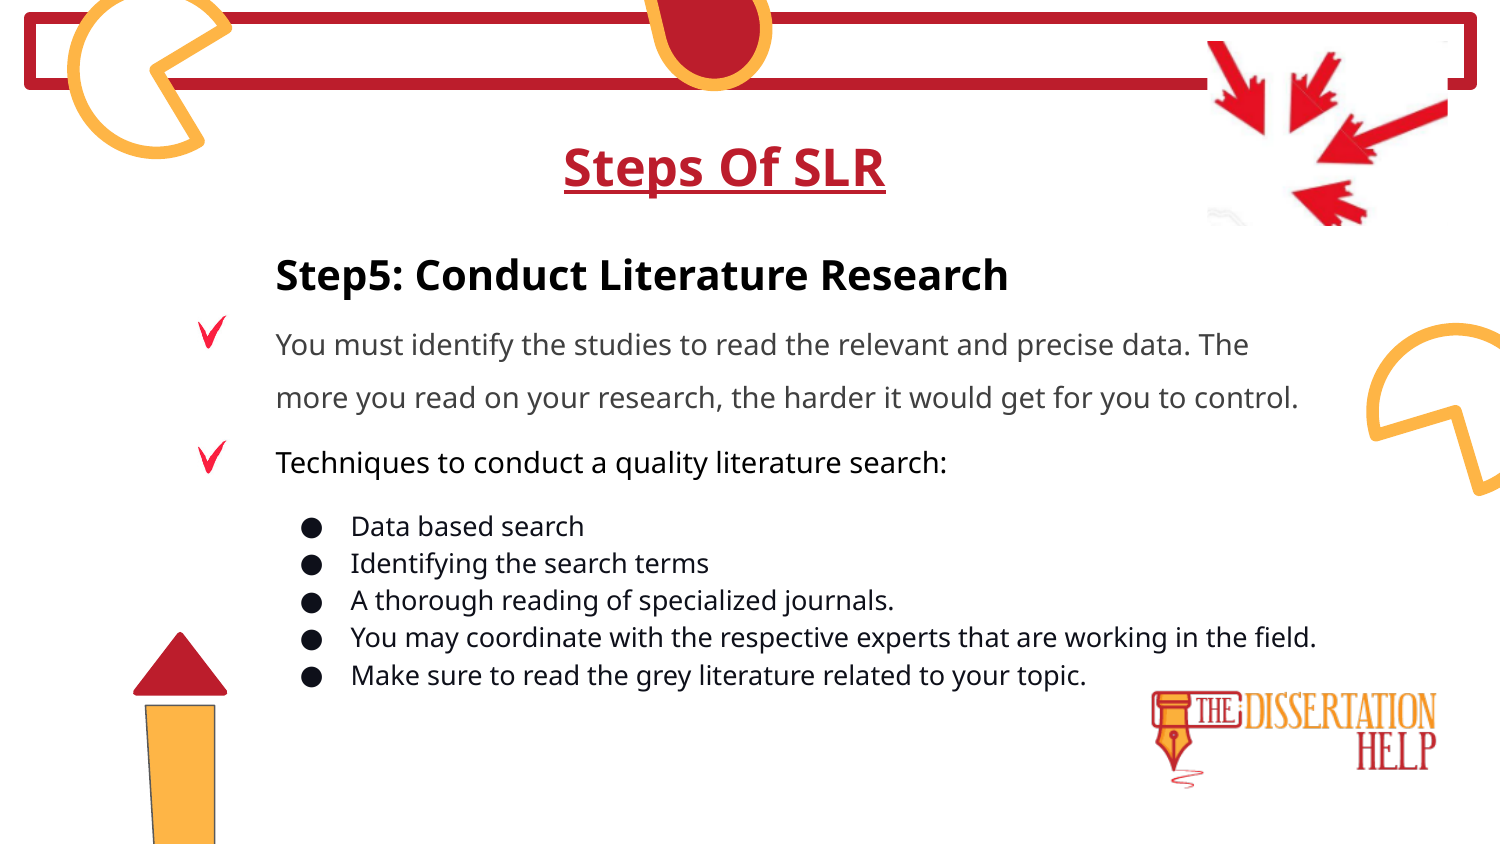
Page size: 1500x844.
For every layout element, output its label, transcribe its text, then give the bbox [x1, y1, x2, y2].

text_box [157, 18, 700, 84]
picture [187, 426, 240, 485]
text_box Steps Of SLR [168, 119, 1201, 275]
text_box [728, 18, 1471, 84]
picture [1206, 41, 1448, 227]
text_box [30, 18, 90, 84]
text_box [136, 635, 225, 693]
text_box Step5: Conduct Literature Research You must identify the studies to read the relevant and precise data. The more you read on your research, the harder it would get for you to control. Techniques to conduct a quality literature search: Data based search Identifying the search terms A thorough reading of specialized journals. You may coordinate with the respective experts that are working in the field. Make sure to read the grey literature related to your topic. [260, 208, 1343, 844]
picture [1147, 685, 1488, 792]
text_box [1372, 329, 1500, 490]
text_box [650, 0, 767, 85]
text_box [73, 0, 226, 153]
picture [187, 301, 240, 360]
text_box [145, 705, 215, 844]
